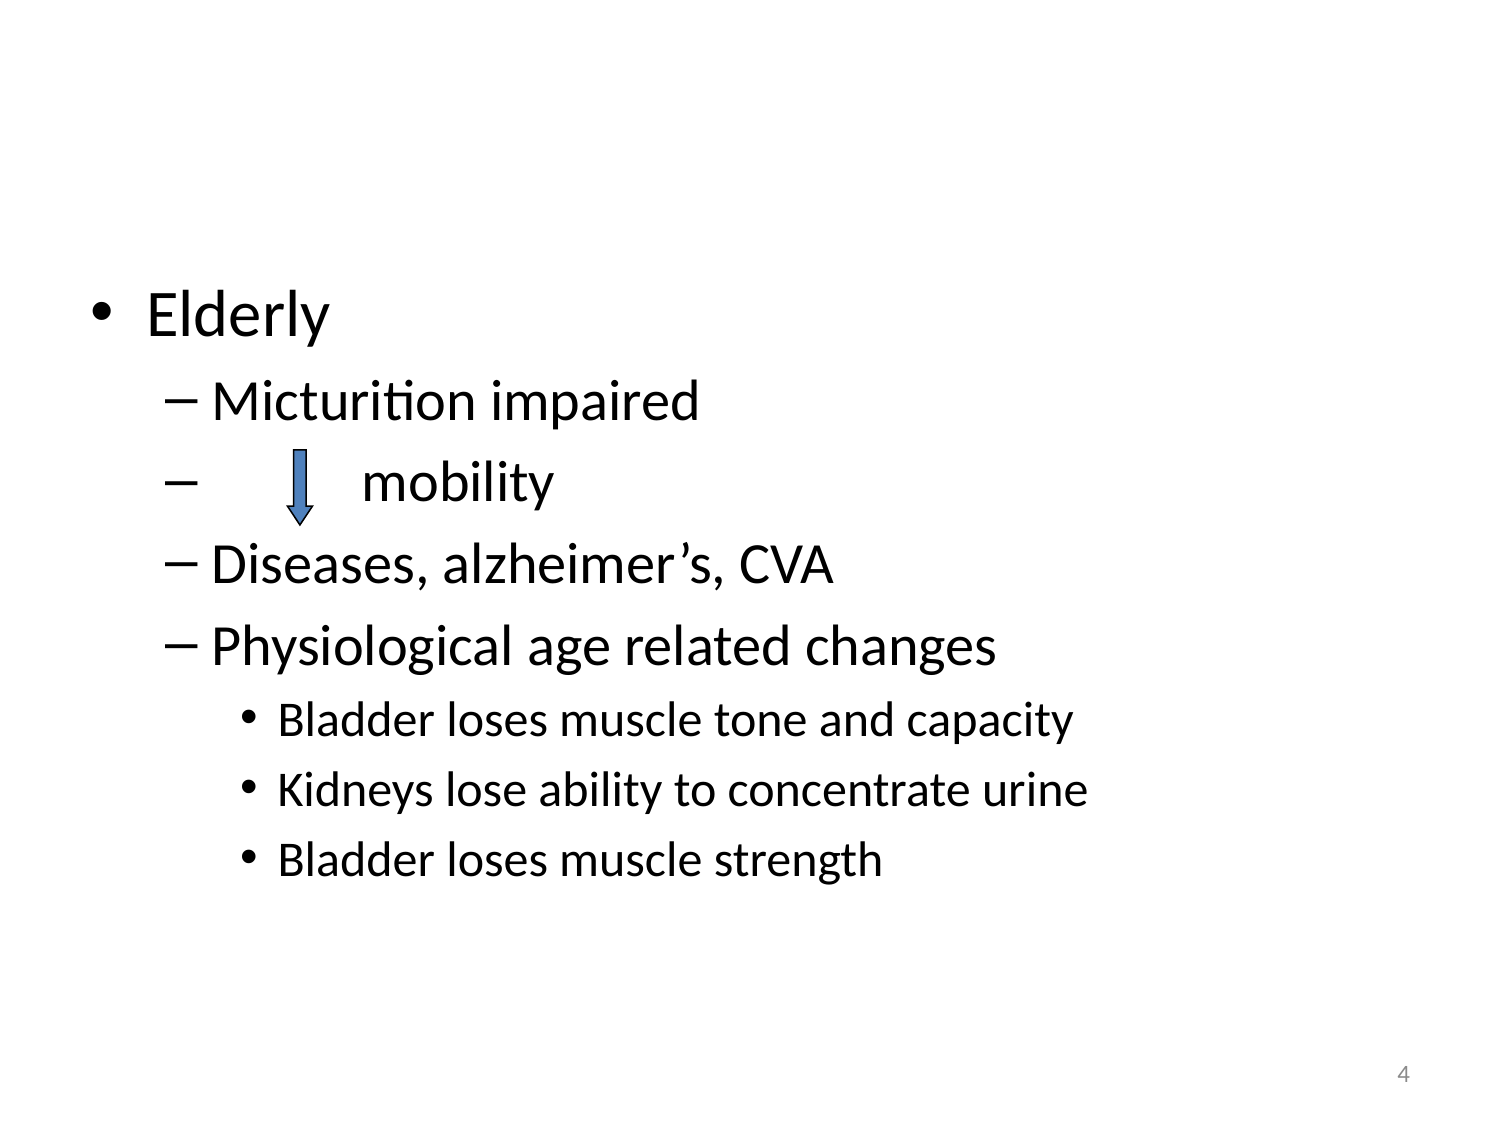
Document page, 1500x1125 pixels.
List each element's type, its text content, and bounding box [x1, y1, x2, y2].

text_box [287, 449, 313, 525]
slide_number 4 [1074, 1042, 1425, 1103]
list Elderly Micturition impaired mobility Diseases, alzheimer’s, CVA Physiological age related changes Bladder loses muscle tone and capacity Kidneys lose ability to concentrate urine Bladder loses muscle strength [75, 262, 1425, 1005]
